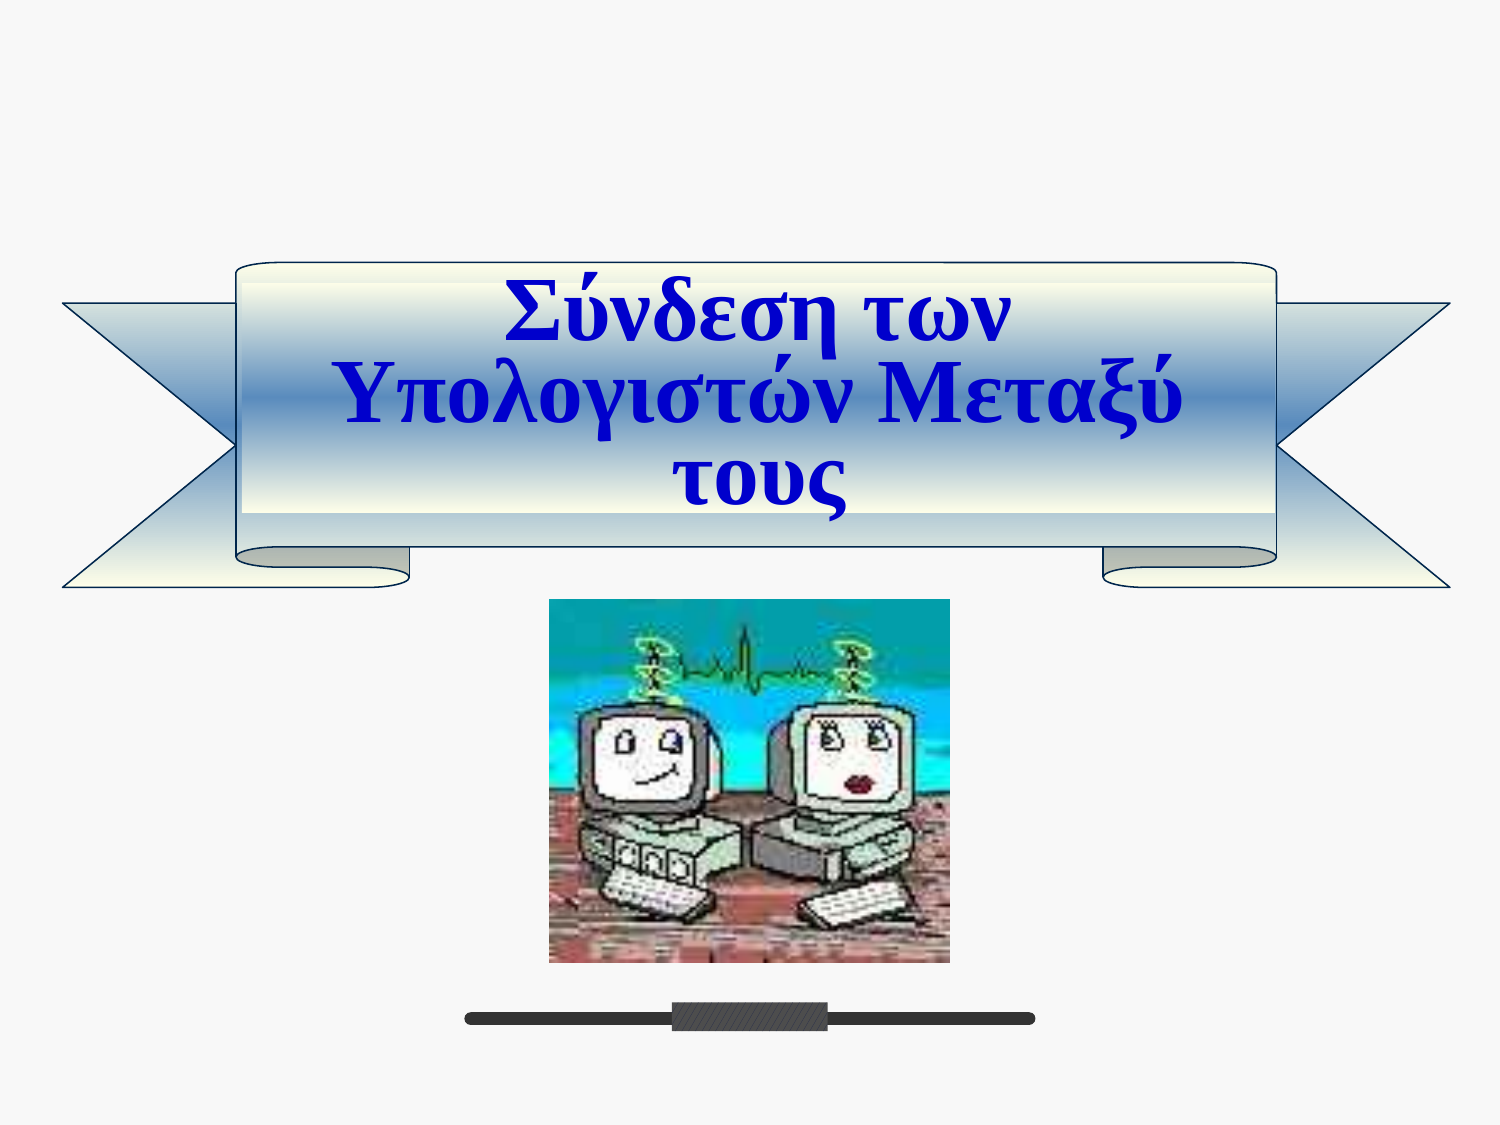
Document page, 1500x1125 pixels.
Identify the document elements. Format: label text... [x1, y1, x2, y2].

picture [549, 599, 950, 963]
title Σύνδεση των Υπολογιστών Μεταξύ τους [241, 283, 1275, 513]
